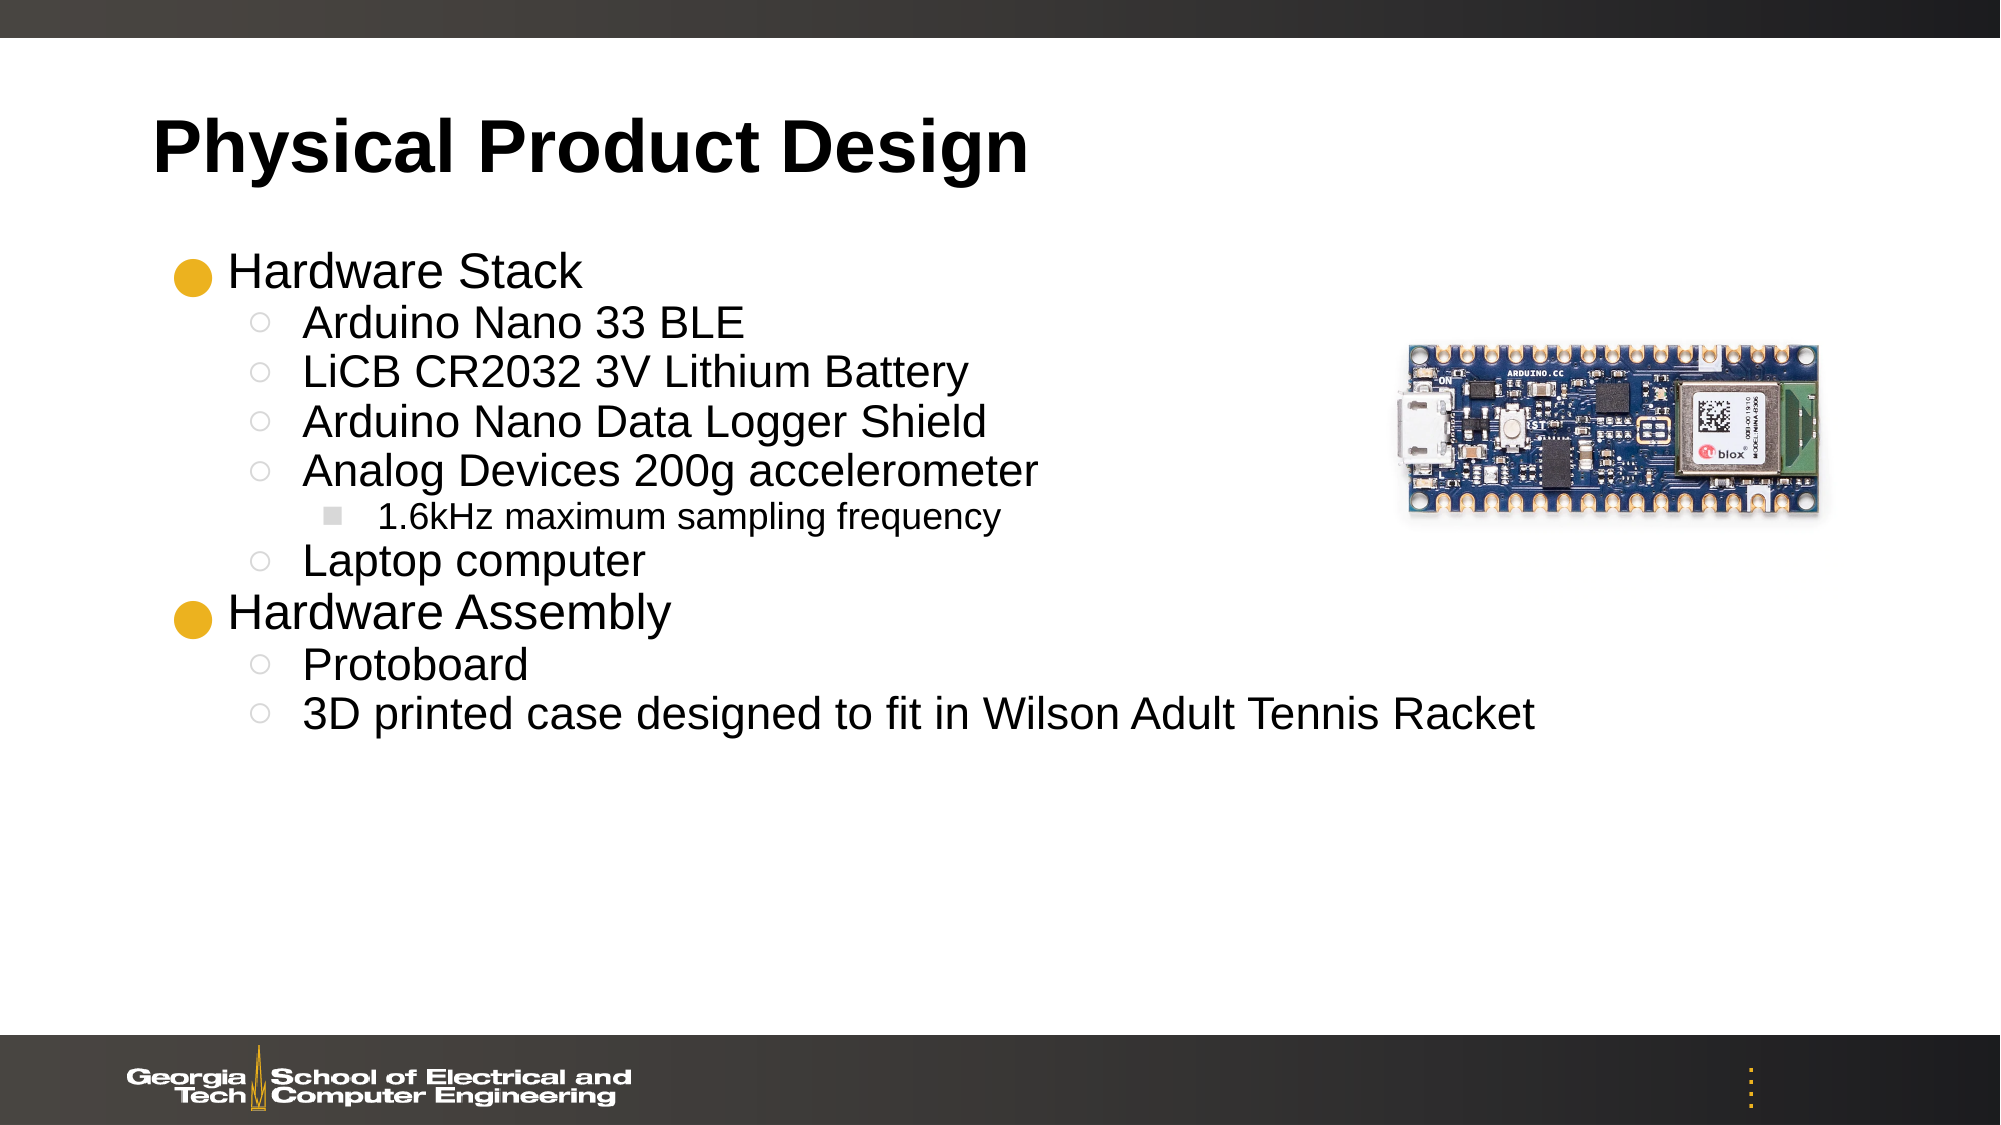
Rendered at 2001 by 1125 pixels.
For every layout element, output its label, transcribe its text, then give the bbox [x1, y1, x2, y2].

list Hardware Stack Arduino Nano 33 BLE LiCB CR2032 3V Lithium Battery Arduino Nano Data Logger Shield Analog Devices 200g accelerometer 1.6kHz maximum sampling frequency Laptop computer Hardware Assembly Protoboard 3D printed case designed to fit in Wilson Adult Tennis Racket [137, 237, 1863, 1007]
picture [1373, 251, 1844, 605]
picture [0, 1035, 2000, 1125]
picture [0, 0, 2000, 38]
title Physical Product Design [137, 81, 1863, 215]
